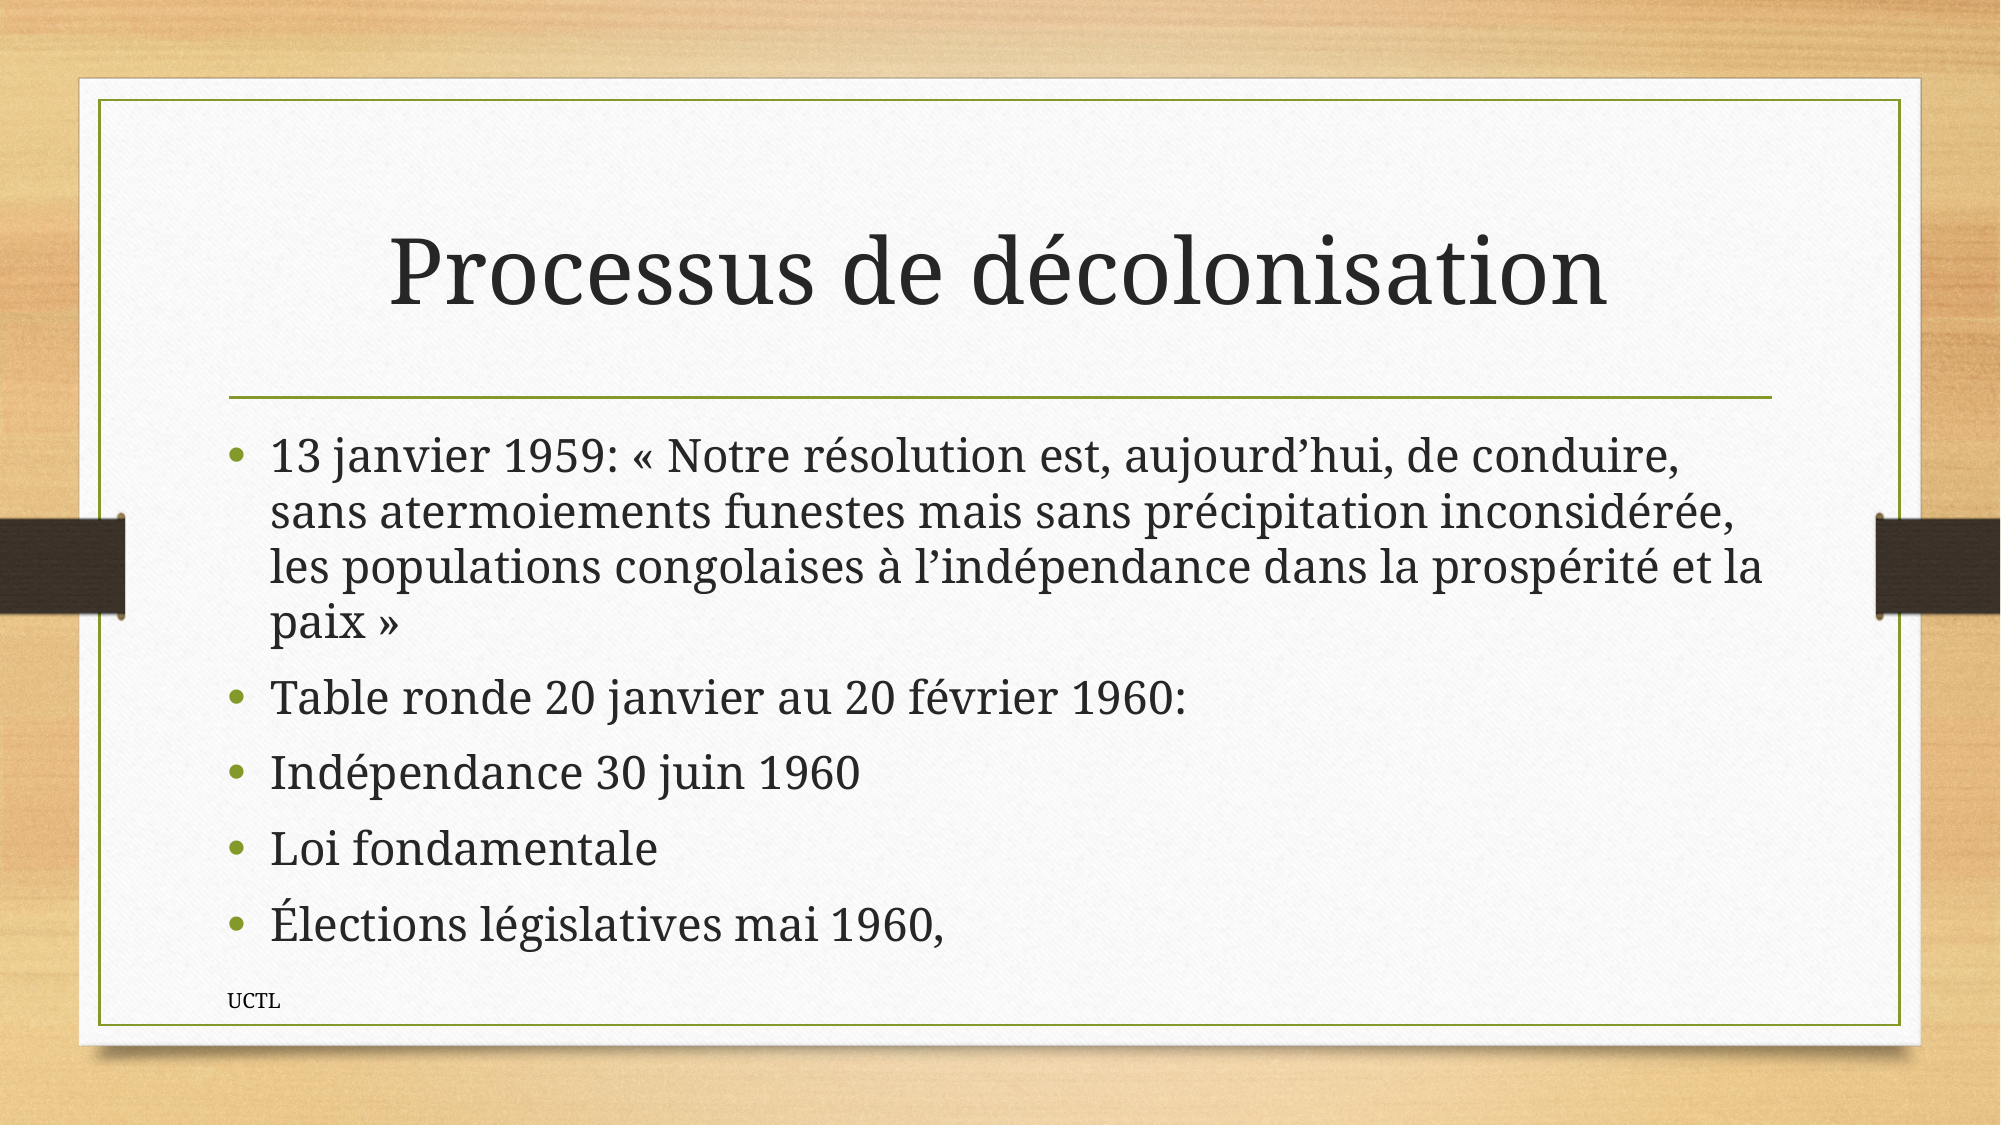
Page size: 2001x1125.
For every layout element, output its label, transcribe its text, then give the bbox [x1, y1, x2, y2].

list 13 janvier 1959: « Notre résolution est, aujourd’hui, de conduire, sans atermoiements funestes mais sans précipitation inconsidérée, les populations congolaises à l’indépendance dans la prospérité et la paix » Table ronde 20 janvier au 20 février 1960: Indépendance 30 juin 1960 Loi fondamentale Élections législatives mai 1960, [212, 419, 1788, 964]
footer UCTL [212, 979, 1411, 1025]
title Processus de décolonisation [212, 161, 1788, 375]
picture [0, 0, 2001, 1125]
